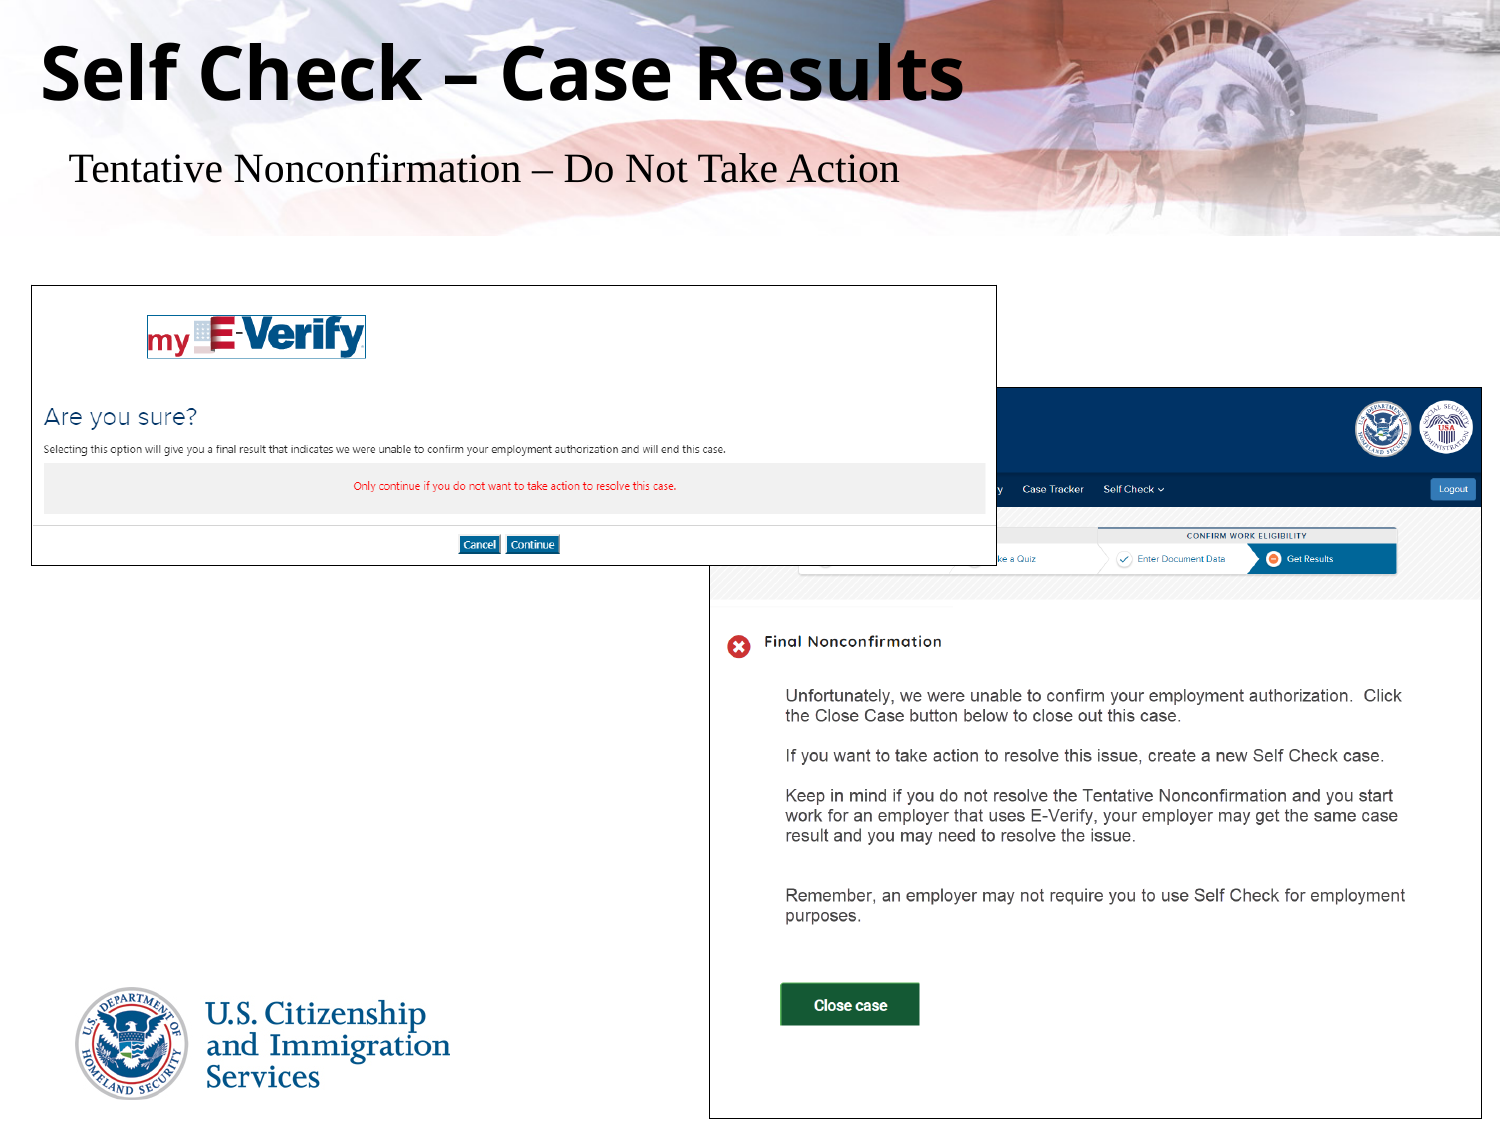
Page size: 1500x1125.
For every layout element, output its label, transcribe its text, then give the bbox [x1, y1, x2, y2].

picture [0, 0, 1500, 236]
picture [75, 987, 450, 1100]
title Self Check – Case Results [25, 11, 1376, 129]
picture [31, 284, 1482, 1120]
text_box Tentative Nonconfirmation – Do Not Take Action [53, 133, 1163, 199]
